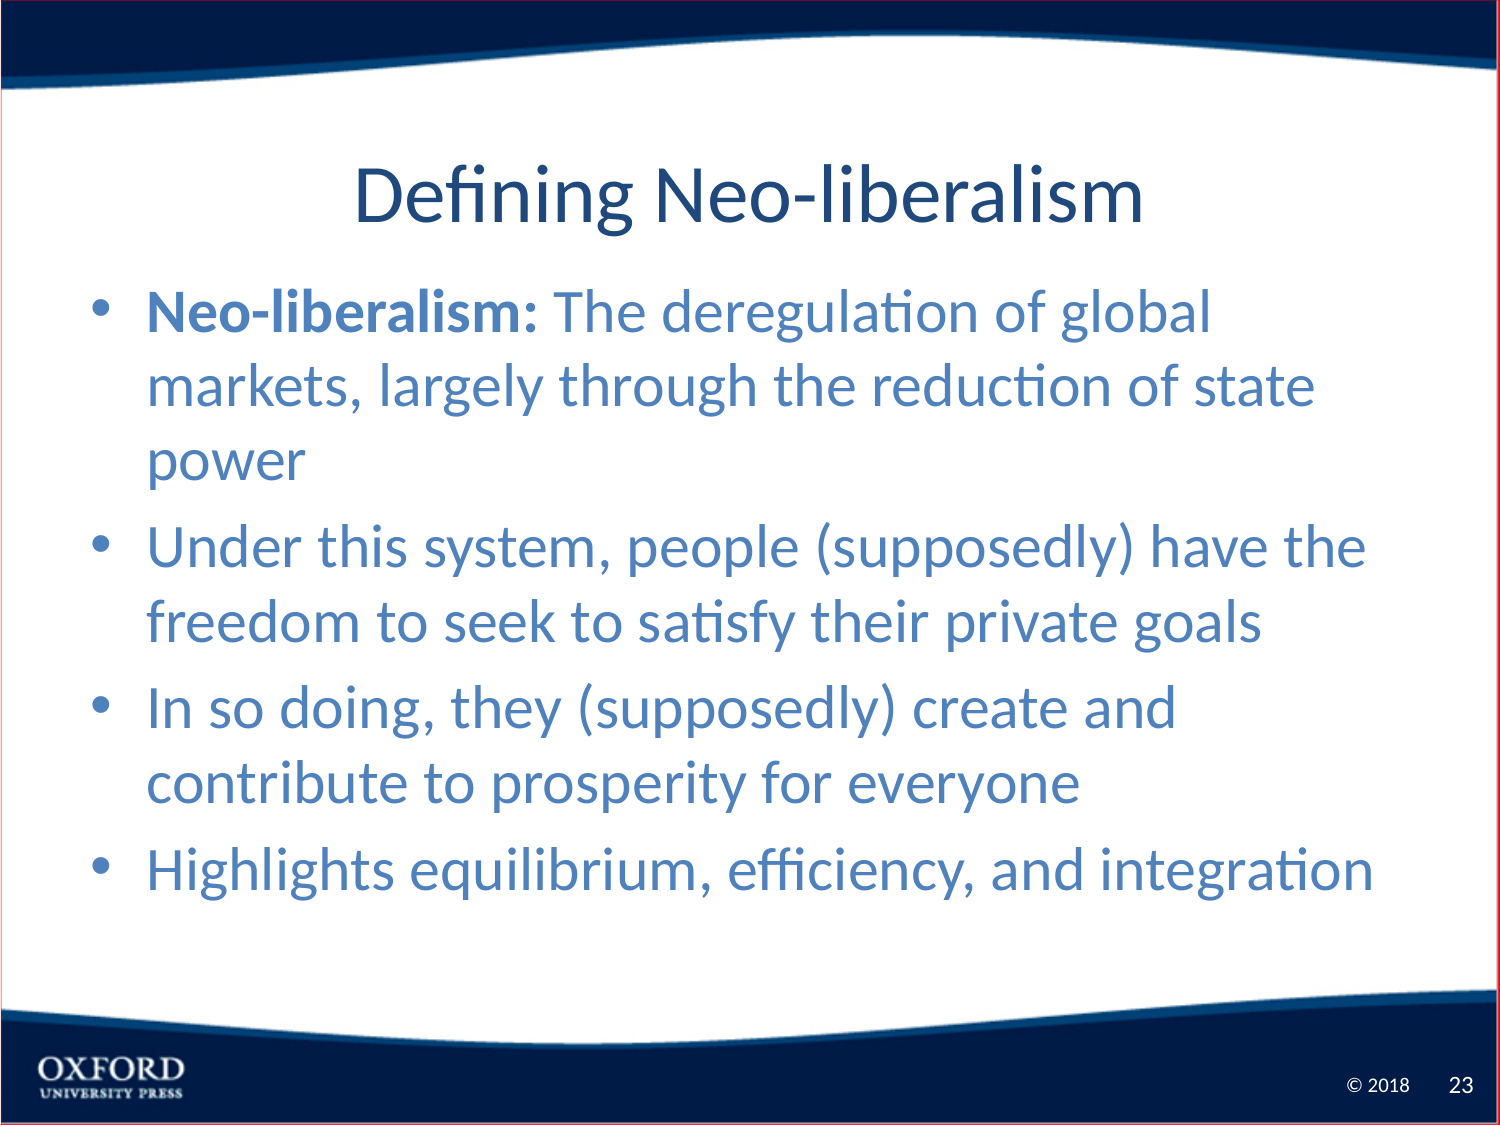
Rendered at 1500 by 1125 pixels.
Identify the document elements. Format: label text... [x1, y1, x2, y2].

picture [0, 0, 1500, 1125]
title Defining Neo-liberalism [75, 45, 1425, 233]
list Neo-liberalism: The deregulation of global markets, largely through the reduction of state power Under this system, people (supposedly) have the freedom to seek to satisfy their private goals In so doing, they (supposedly) create and contribute to prosperity for everyone Highlights equilibrium, efficiency, and integration [75, 262, 1425, 1005]
